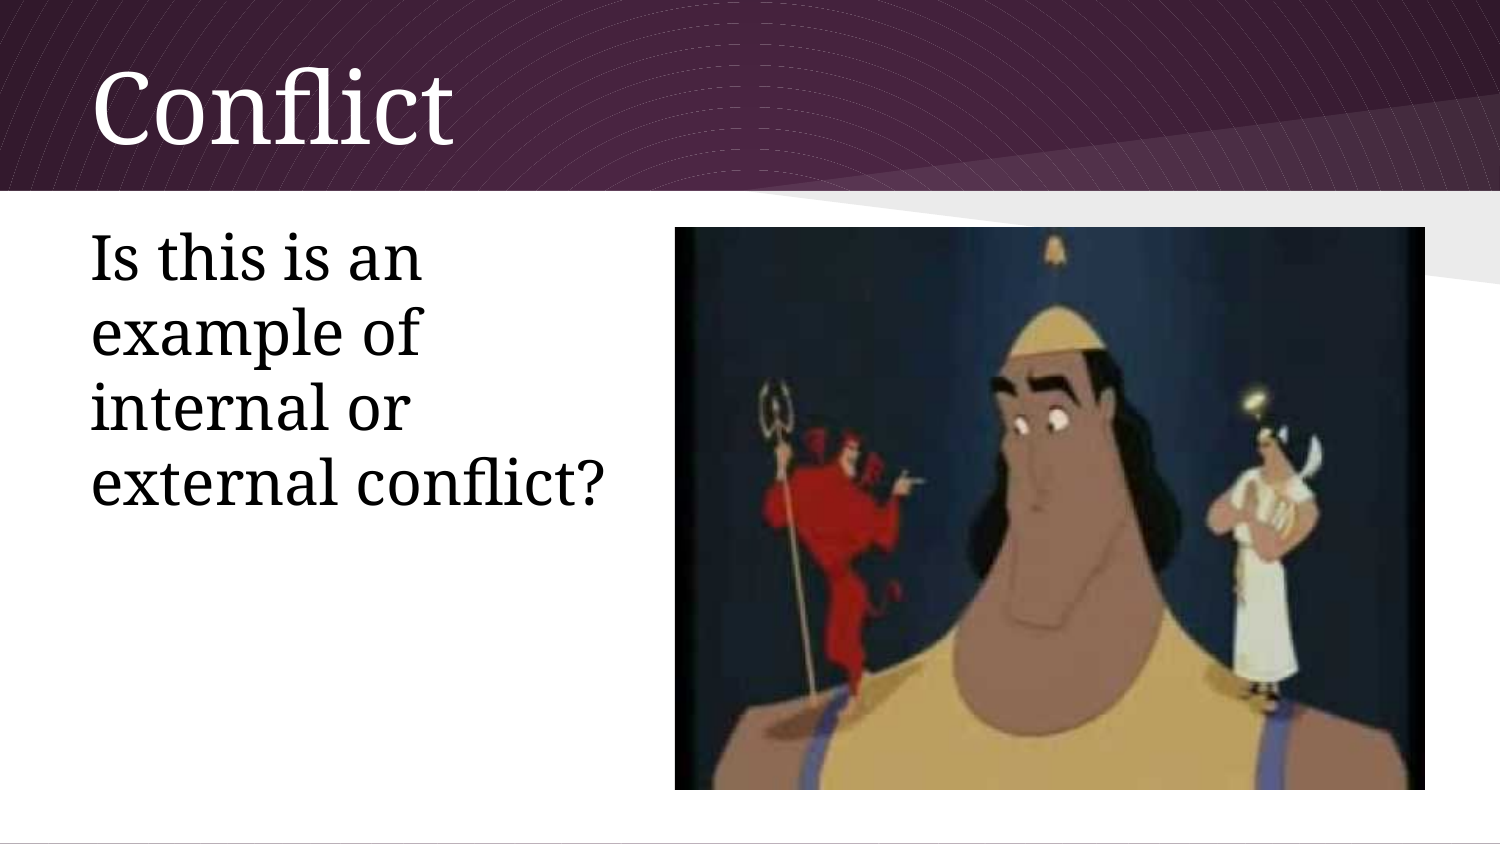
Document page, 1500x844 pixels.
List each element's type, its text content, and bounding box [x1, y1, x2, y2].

title Conflict [75, 33, 1425, 175]
text_box [674, 227, 1425, 790]
list Is this is an example of internal or external conflict? [75, 203, 624, 815]
